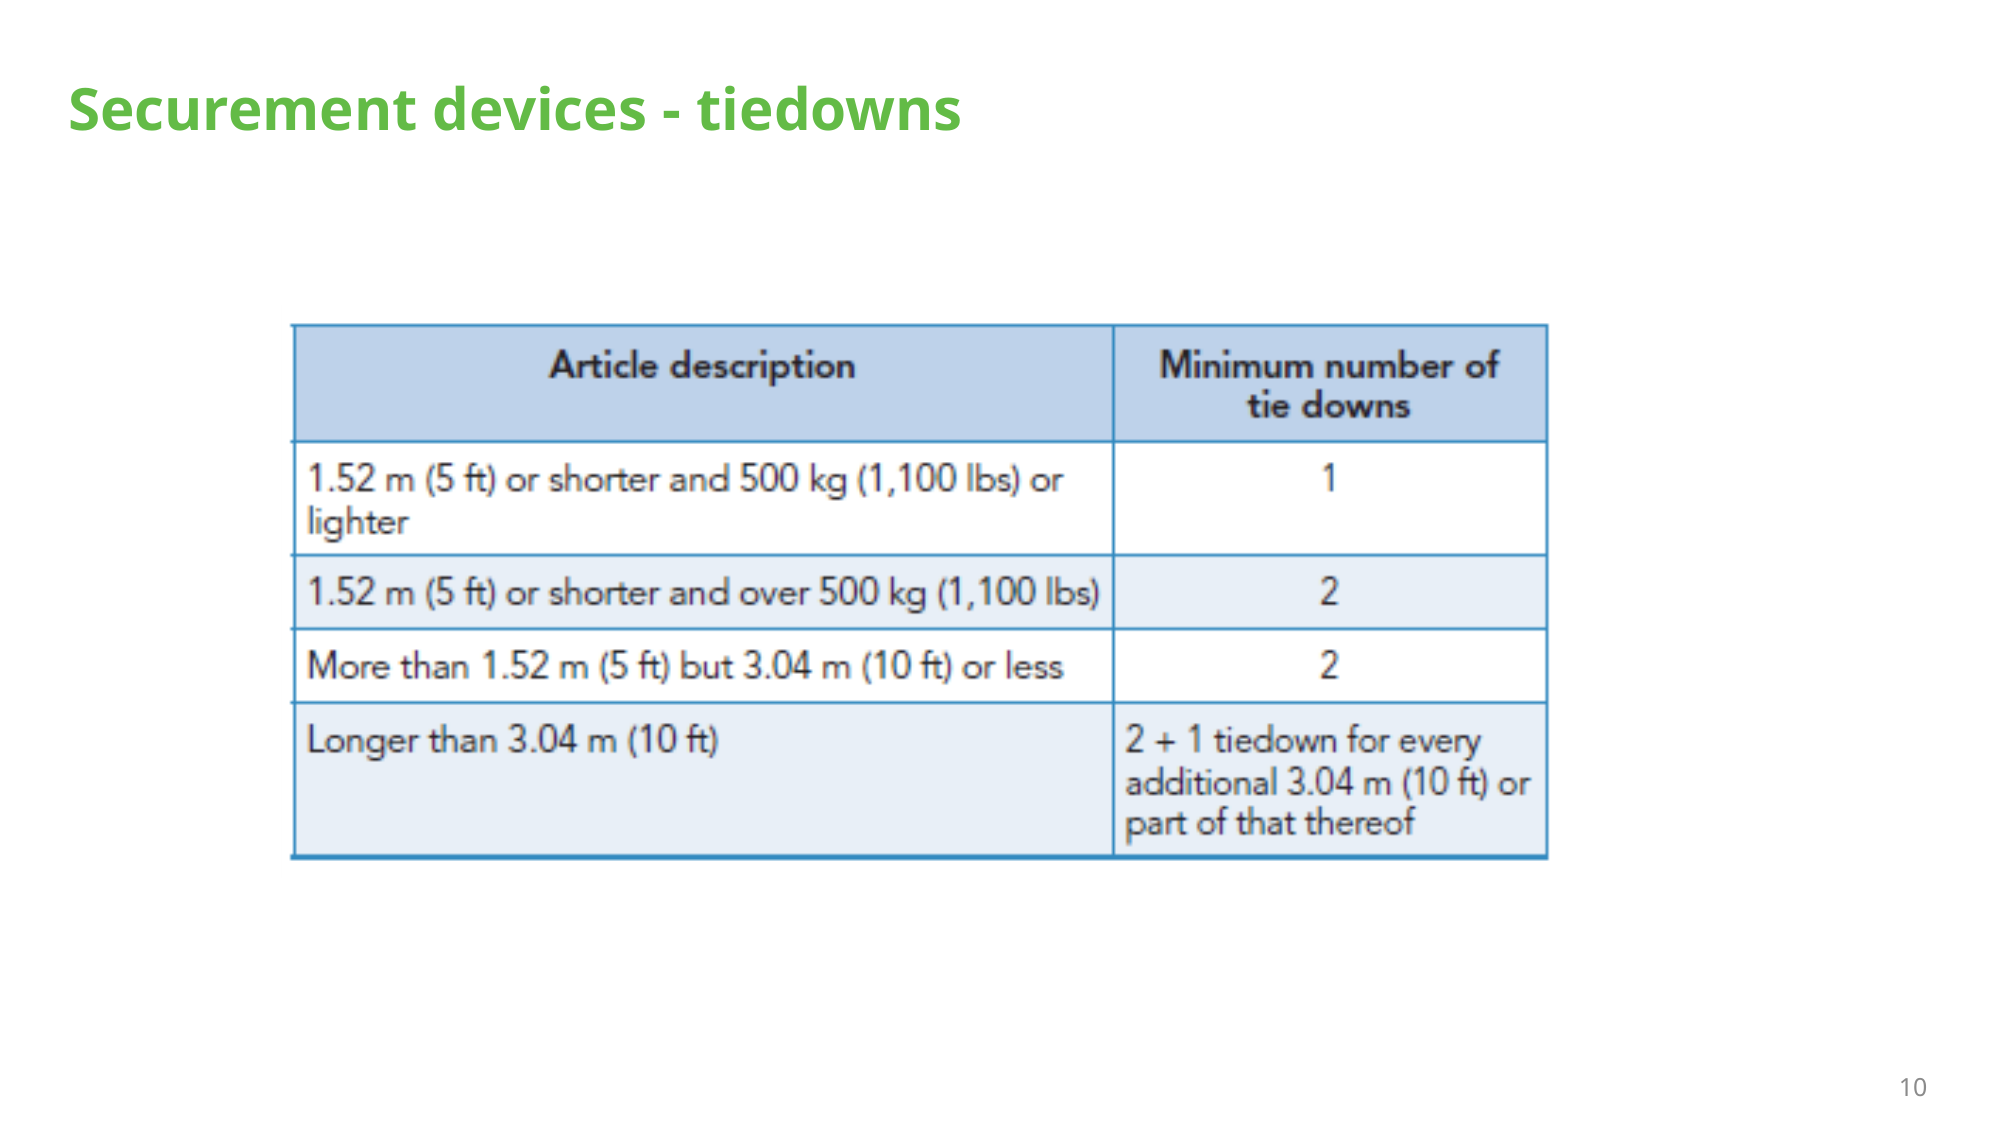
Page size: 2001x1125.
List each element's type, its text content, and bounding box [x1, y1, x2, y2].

title Securement devices - tiedowns [68, 73, 1825, 150]
slide_number 10 [1477, 1045, 1928, 1106]
picture [280, 305, 1572, 878]
